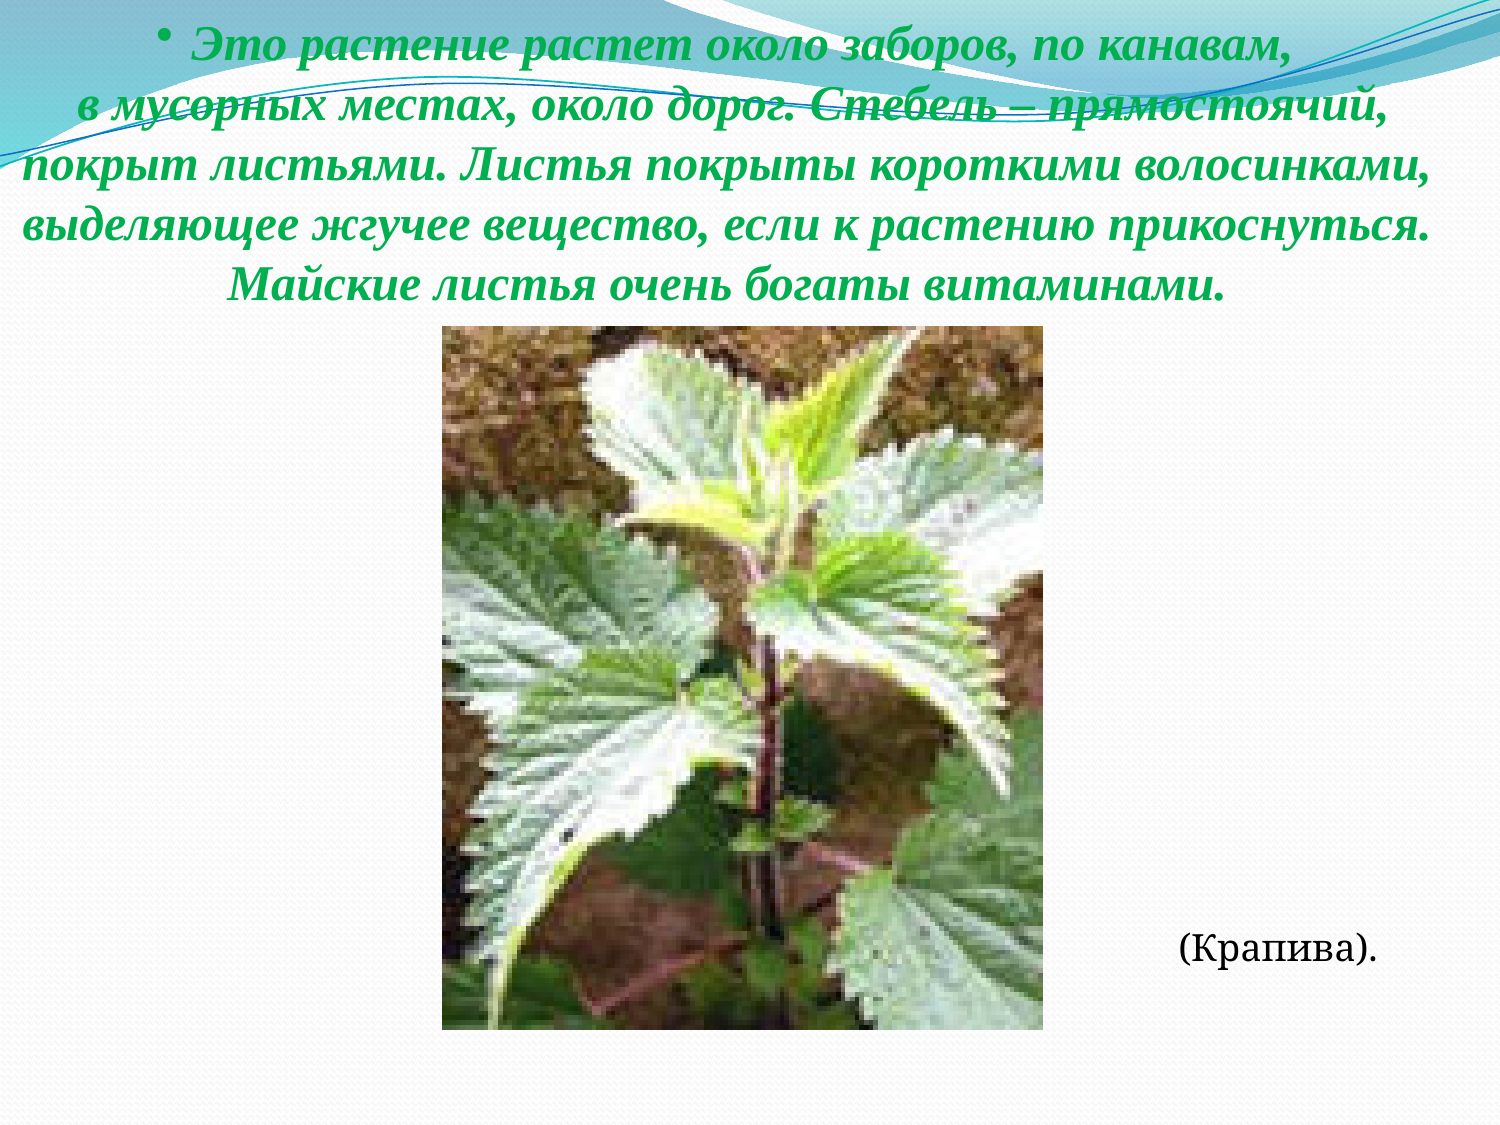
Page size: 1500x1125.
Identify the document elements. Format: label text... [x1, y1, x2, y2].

text_box (Крапива). [1163, 916, 1447, 977]
picture [442, 325, 1044, 1030]
text_box Это растение растет около заборов, по канавам, в мусорных местах, около дорог. Стебель – прямостоячий, покрыт листьями. Листья покрыты короткими волосинками, выделяющее жгучее вещество, если к растению прикоснуться. Майские листья очень богаты витаминами. [7, 3, 1460, 318]
